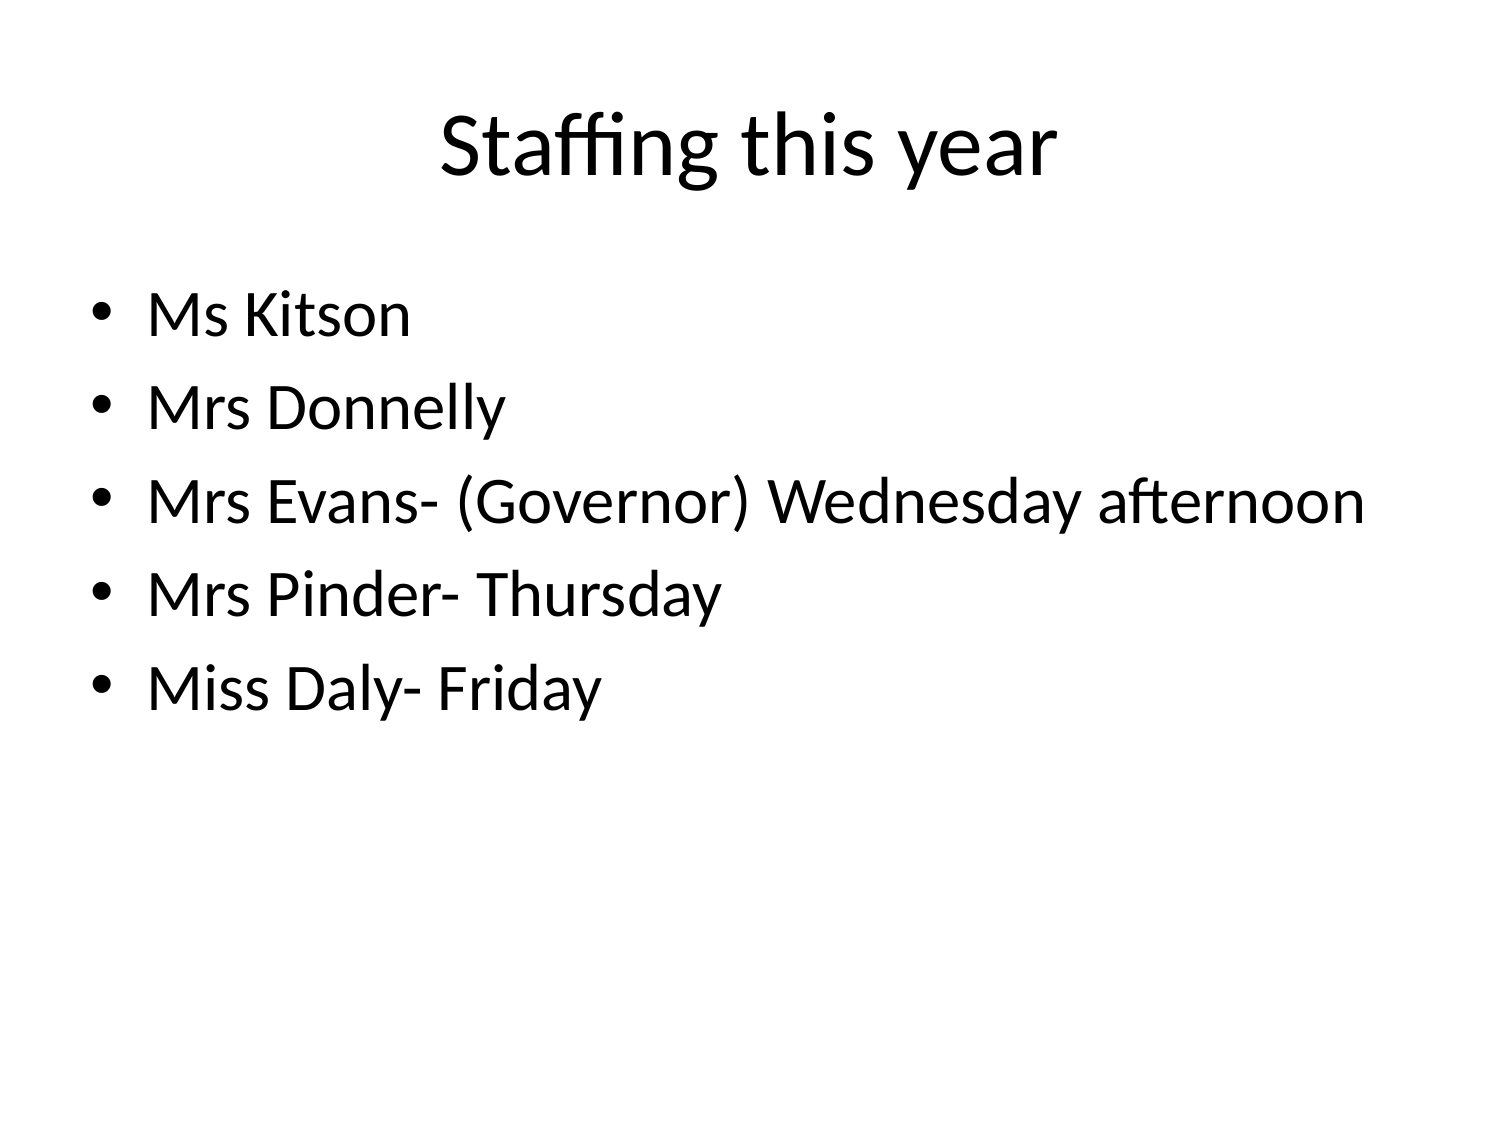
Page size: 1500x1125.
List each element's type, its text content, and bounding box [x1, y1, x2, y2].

list Ms Kitson Mrs Donnelly Mrs Evans- (Governor) Wednesday afternoon Mrs Pinder- Thursday Miss Daly- Friday [75, 262, 1425, 1005]
title Staffing this year [75, 45, 1425, 233]
